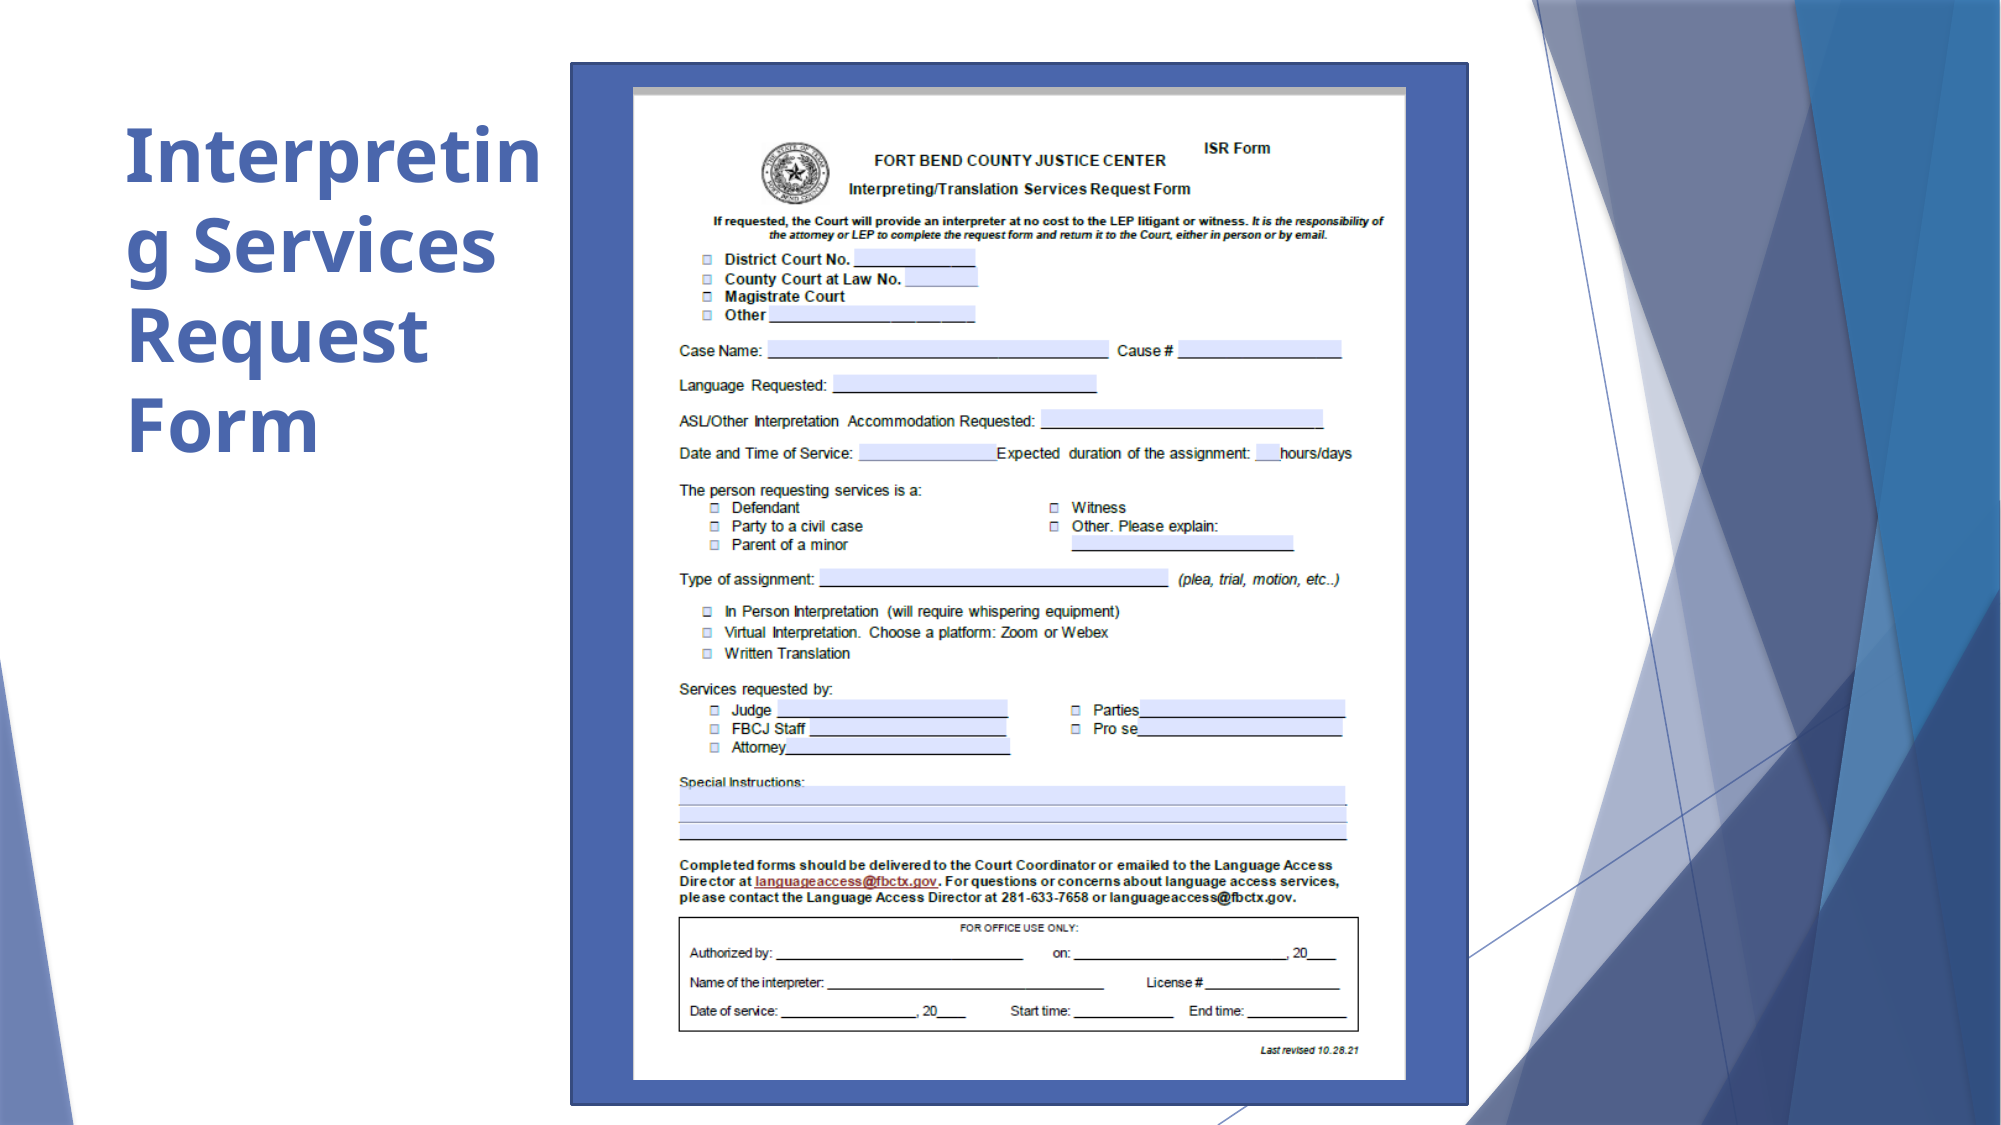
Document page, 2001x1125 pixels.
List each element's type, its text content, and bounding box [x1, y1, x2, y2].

text_box Interpreting Services Request Form [111, 99, 572, 519]
text_box [570, 62, 1469, 1106]
picture [632, 86, 1406, 1081]
